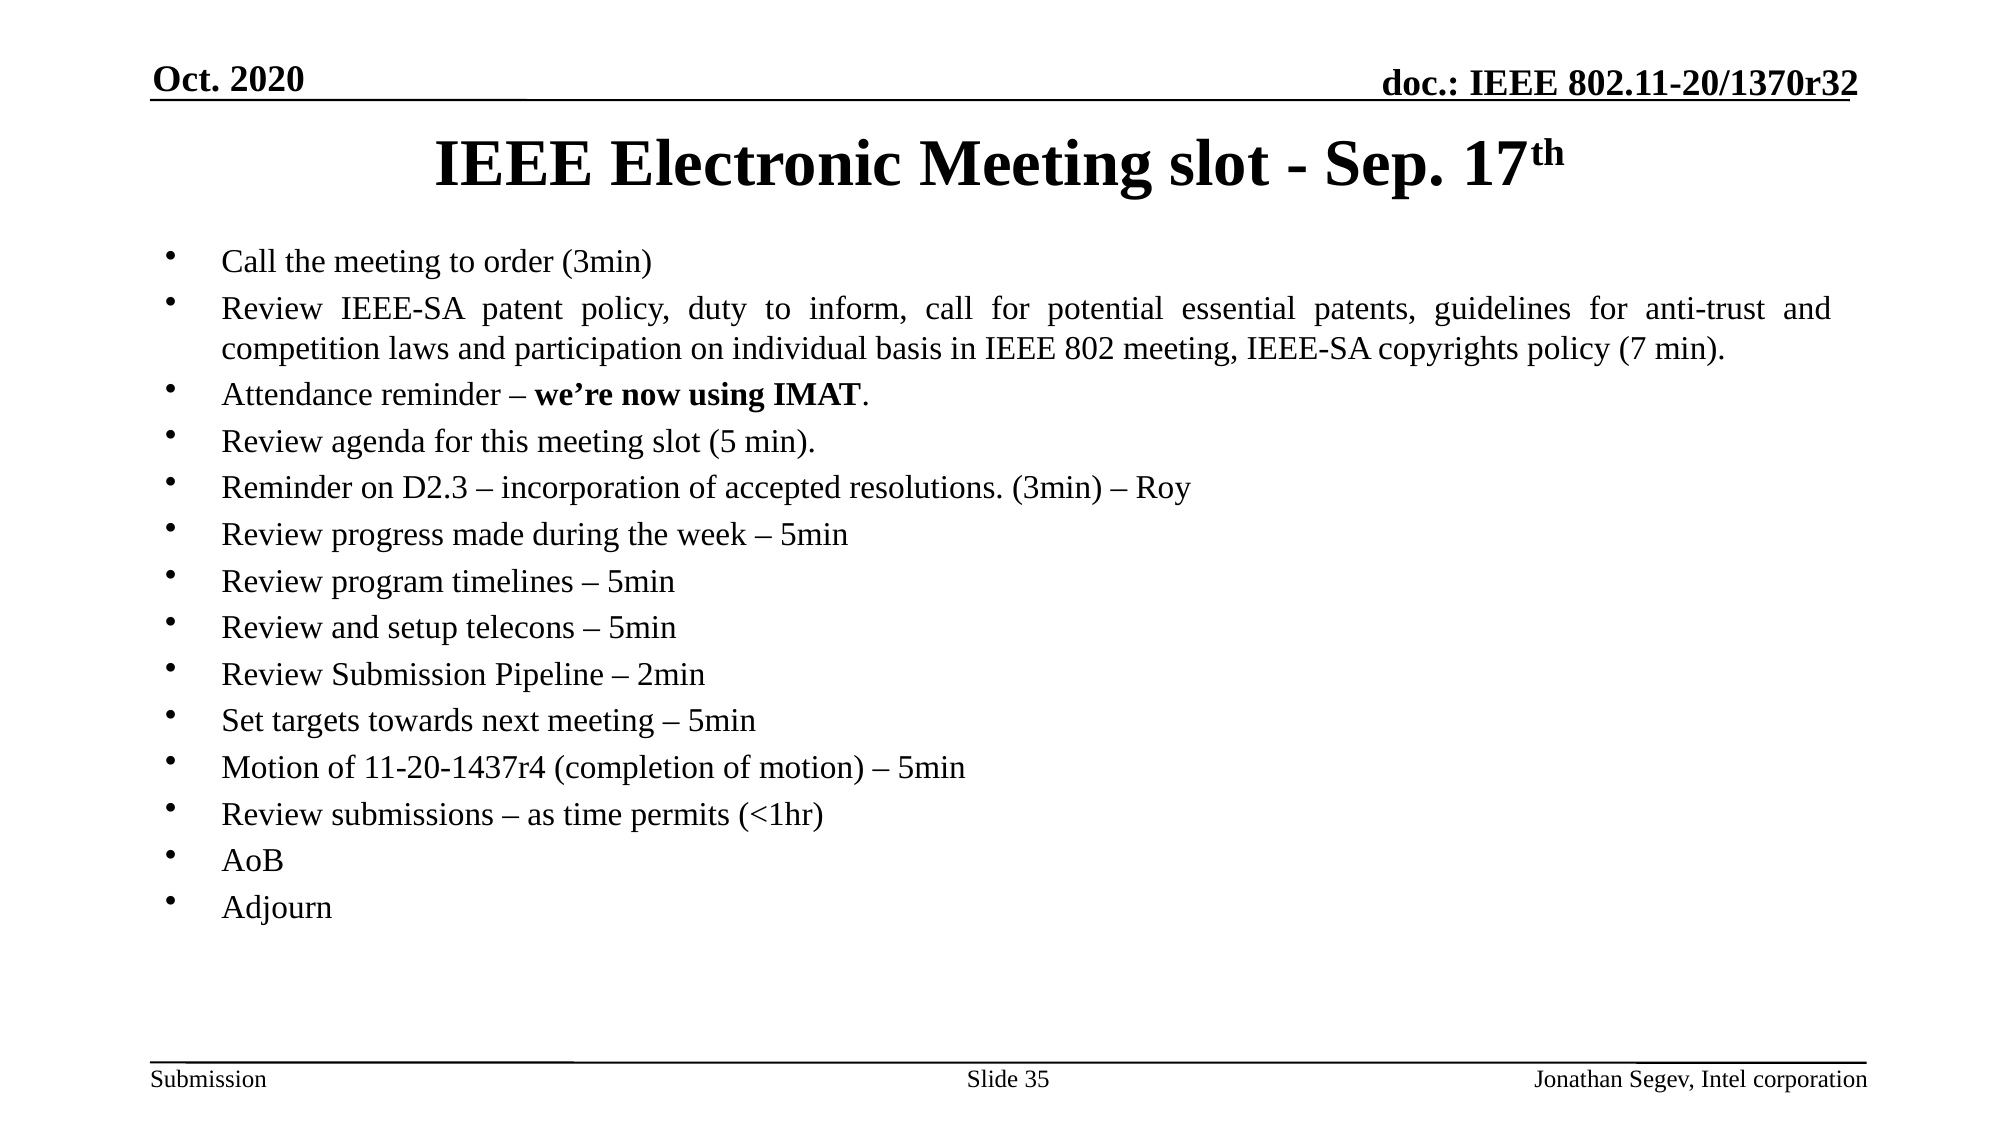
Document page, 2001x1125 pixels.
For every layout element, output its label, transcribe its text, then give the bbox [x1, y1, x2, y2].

footer Jonathan Segev, Intel corporation [1171, 1061, 1869, 1093]
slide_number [152, 54, 563, 100]
title IEEE Electronic Meeting slot - Sep. 17th [149, 112, 1850, 205]
list Call the meeting to order (3min) Review IEEE-SA patent policy, duty to inform, call for potential essential patents, guidelines for anti-trust and competition laws and participation on individual basis in IEEE 802 meeting, IEEE-SA copyrights policy (7 min). Attendance reminder – we’re now using IMAT. Review agenda for this meeting slot (5 min). Reminder on D2.3 – incorporation of accepted resolutions. (3min) – Roy Review progress made during the week – 5min Review program timelines – 5min Review and setup telecons – 5min Review Submission Pipeline – 2min Set targets towards next meeting – 5min Motion of 11-20-1437r4 (completion of motion) – 5min Review submissions – as time permits (<1hr) AoB Adjourn [149, 231, 1850, 1000]
slide_number Slide 35 [950, 1061, 1067, 1123]
